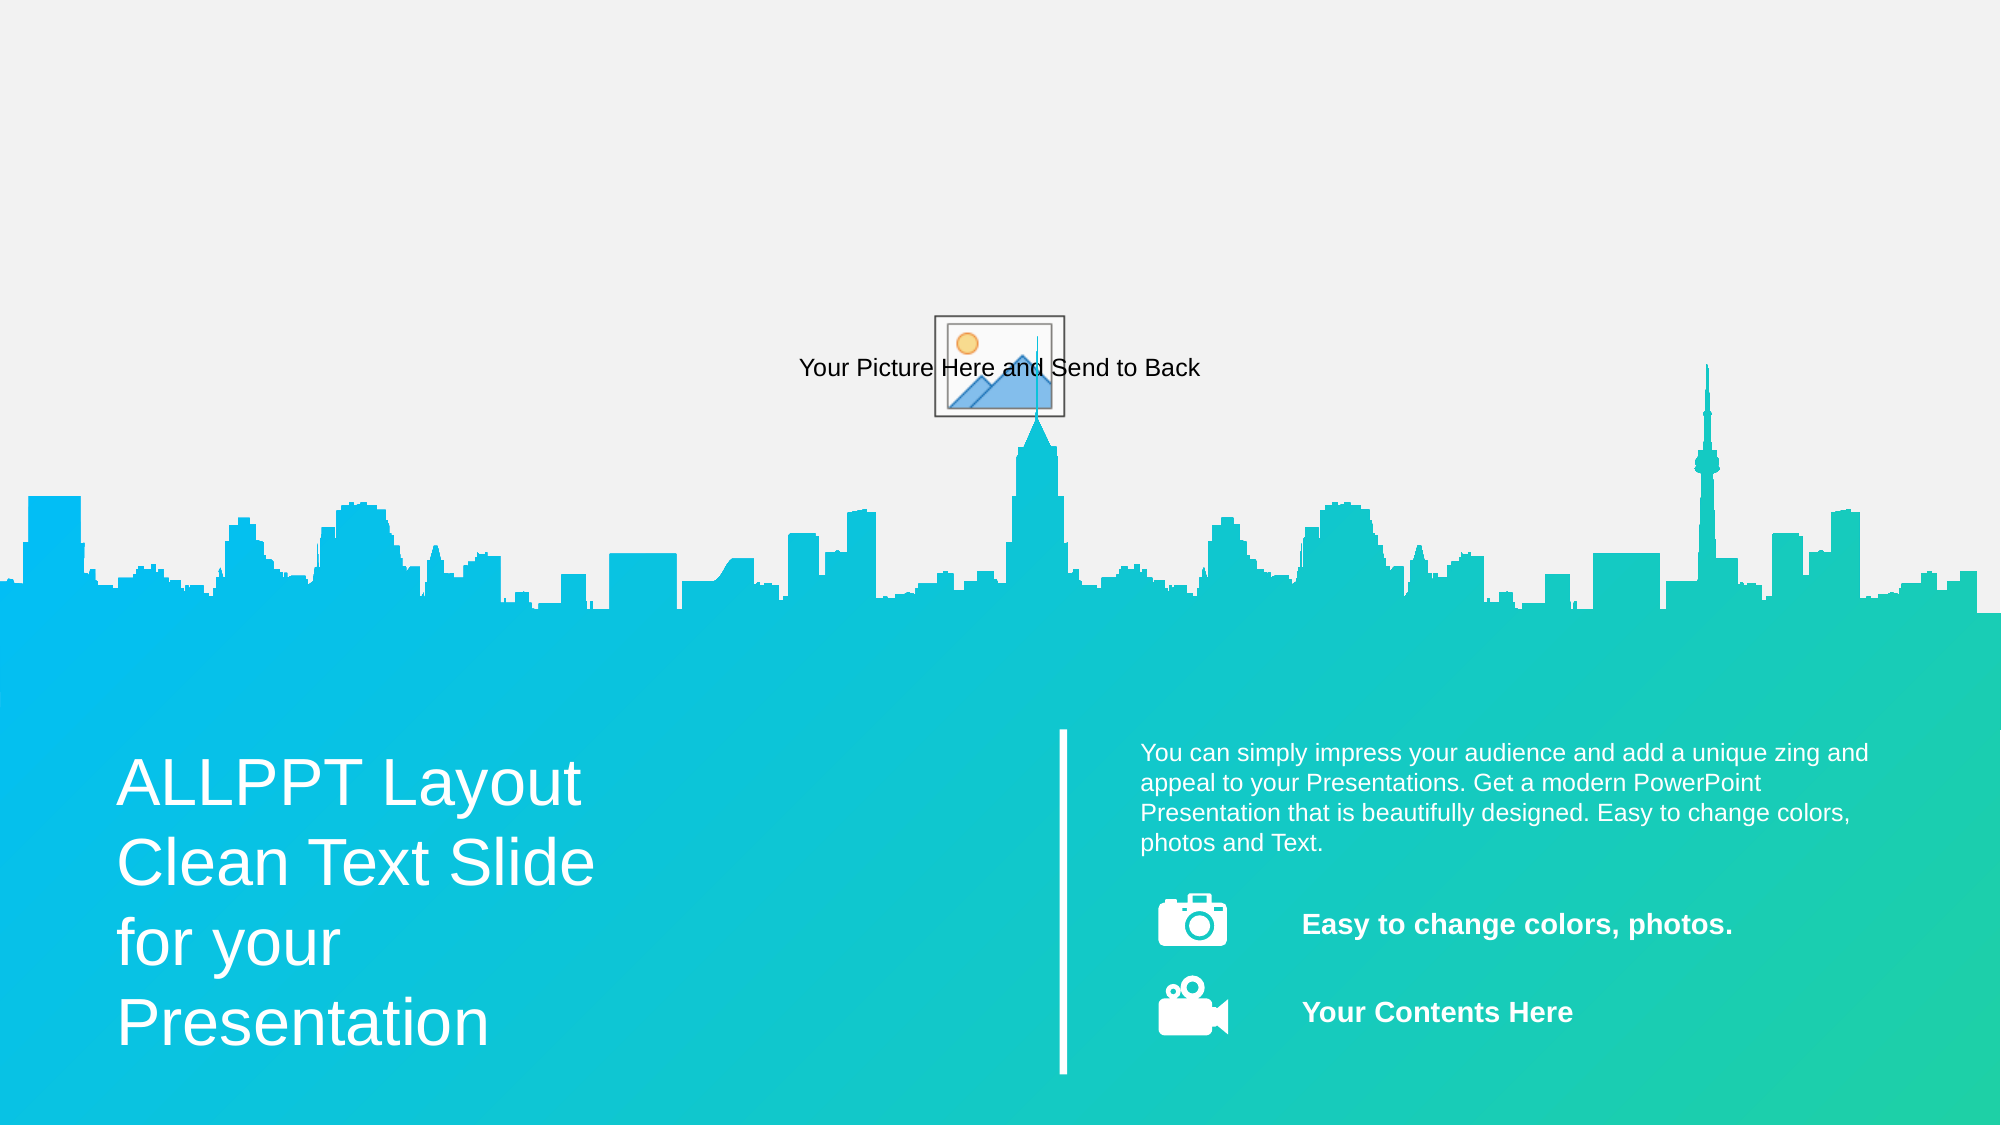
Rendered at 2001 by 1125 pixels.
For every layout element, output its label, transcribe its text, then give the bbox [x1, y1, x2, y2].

text_box Your Contents Here [1287, 986, 1882, 1036]
text_box [1059, 734, 1068, 1075]
picture [0, 0, 2000, 734]
text_box ALLPPT Layout Clean Text Slide for your Presentation [101, 734, 706, 1066]
text_box [1157, 892, 1228, 947]
text_box Easy to change colors, photos. [1287, 897, 1882, 948]
text_box [0, 734, 2000, 1125]
text_box [1157, 974, 1230, 1037]
text_box You can simply impress your audience and add a unique zing and appeal to your Presentations. Get a modern PowerPoint Presentation that is beautifully designed. Easy to change colors, photos and Text. [1125, 734, 1899, 864]
